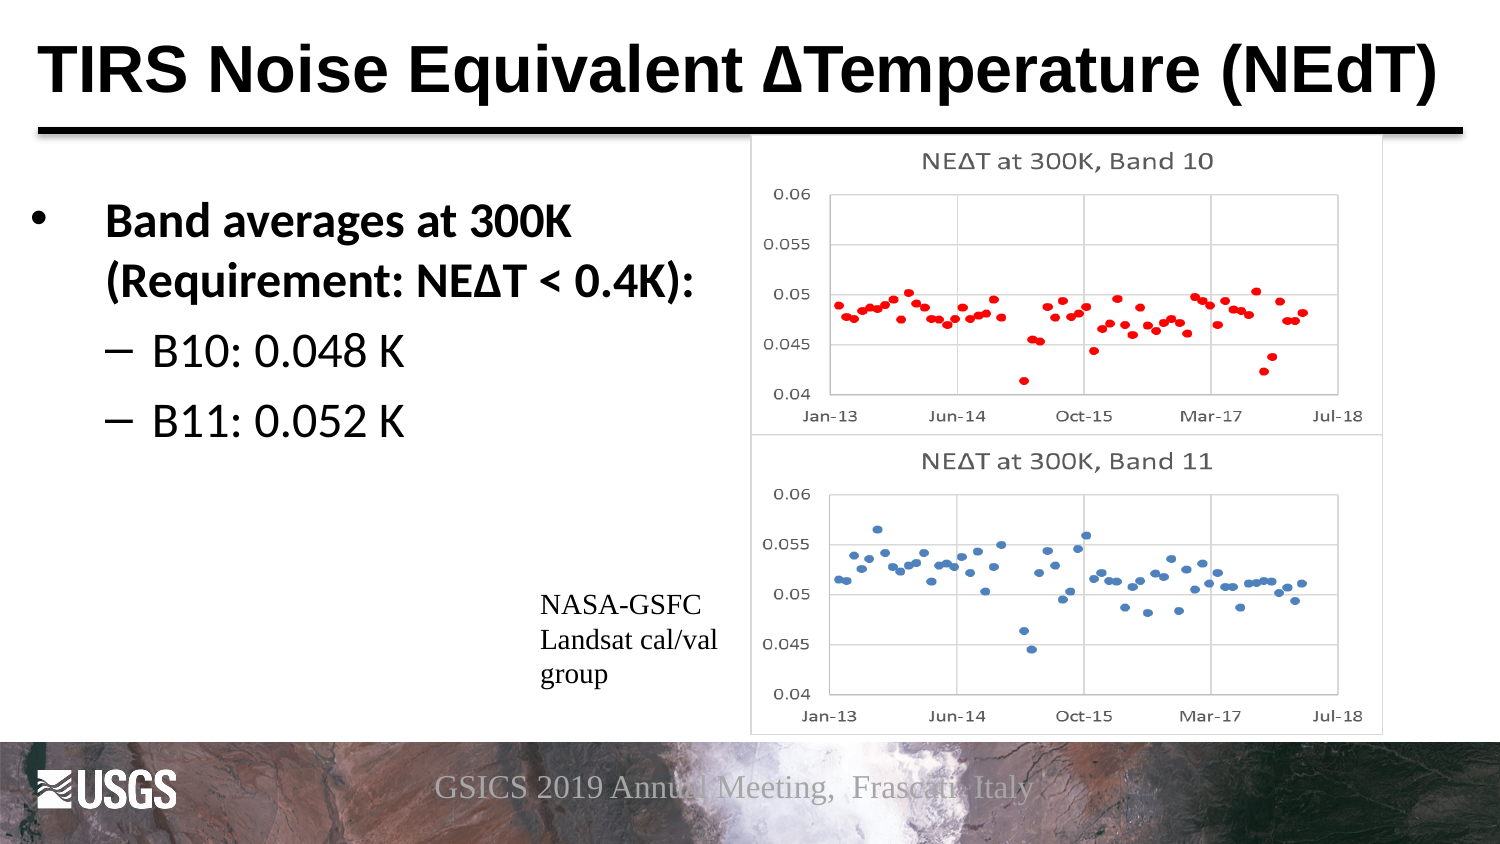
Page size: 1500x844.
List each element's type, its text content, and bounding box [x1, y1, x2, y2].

picture [749, 134, 1383, 736]
picture [0, 742, 1500, 844]
text_box NASA-GSFC Landsat cal/val group [539, 584, 720, 690]
title TIRS Noise Equivalent ∆Temperature (NEdT) [37, 25, 1463, 131]
text_box Band averages at 300K (Requirement: NEΔT < 0.4K): B10: 0.048 K B11: 0.052 K [29, 187, 705, 666]
